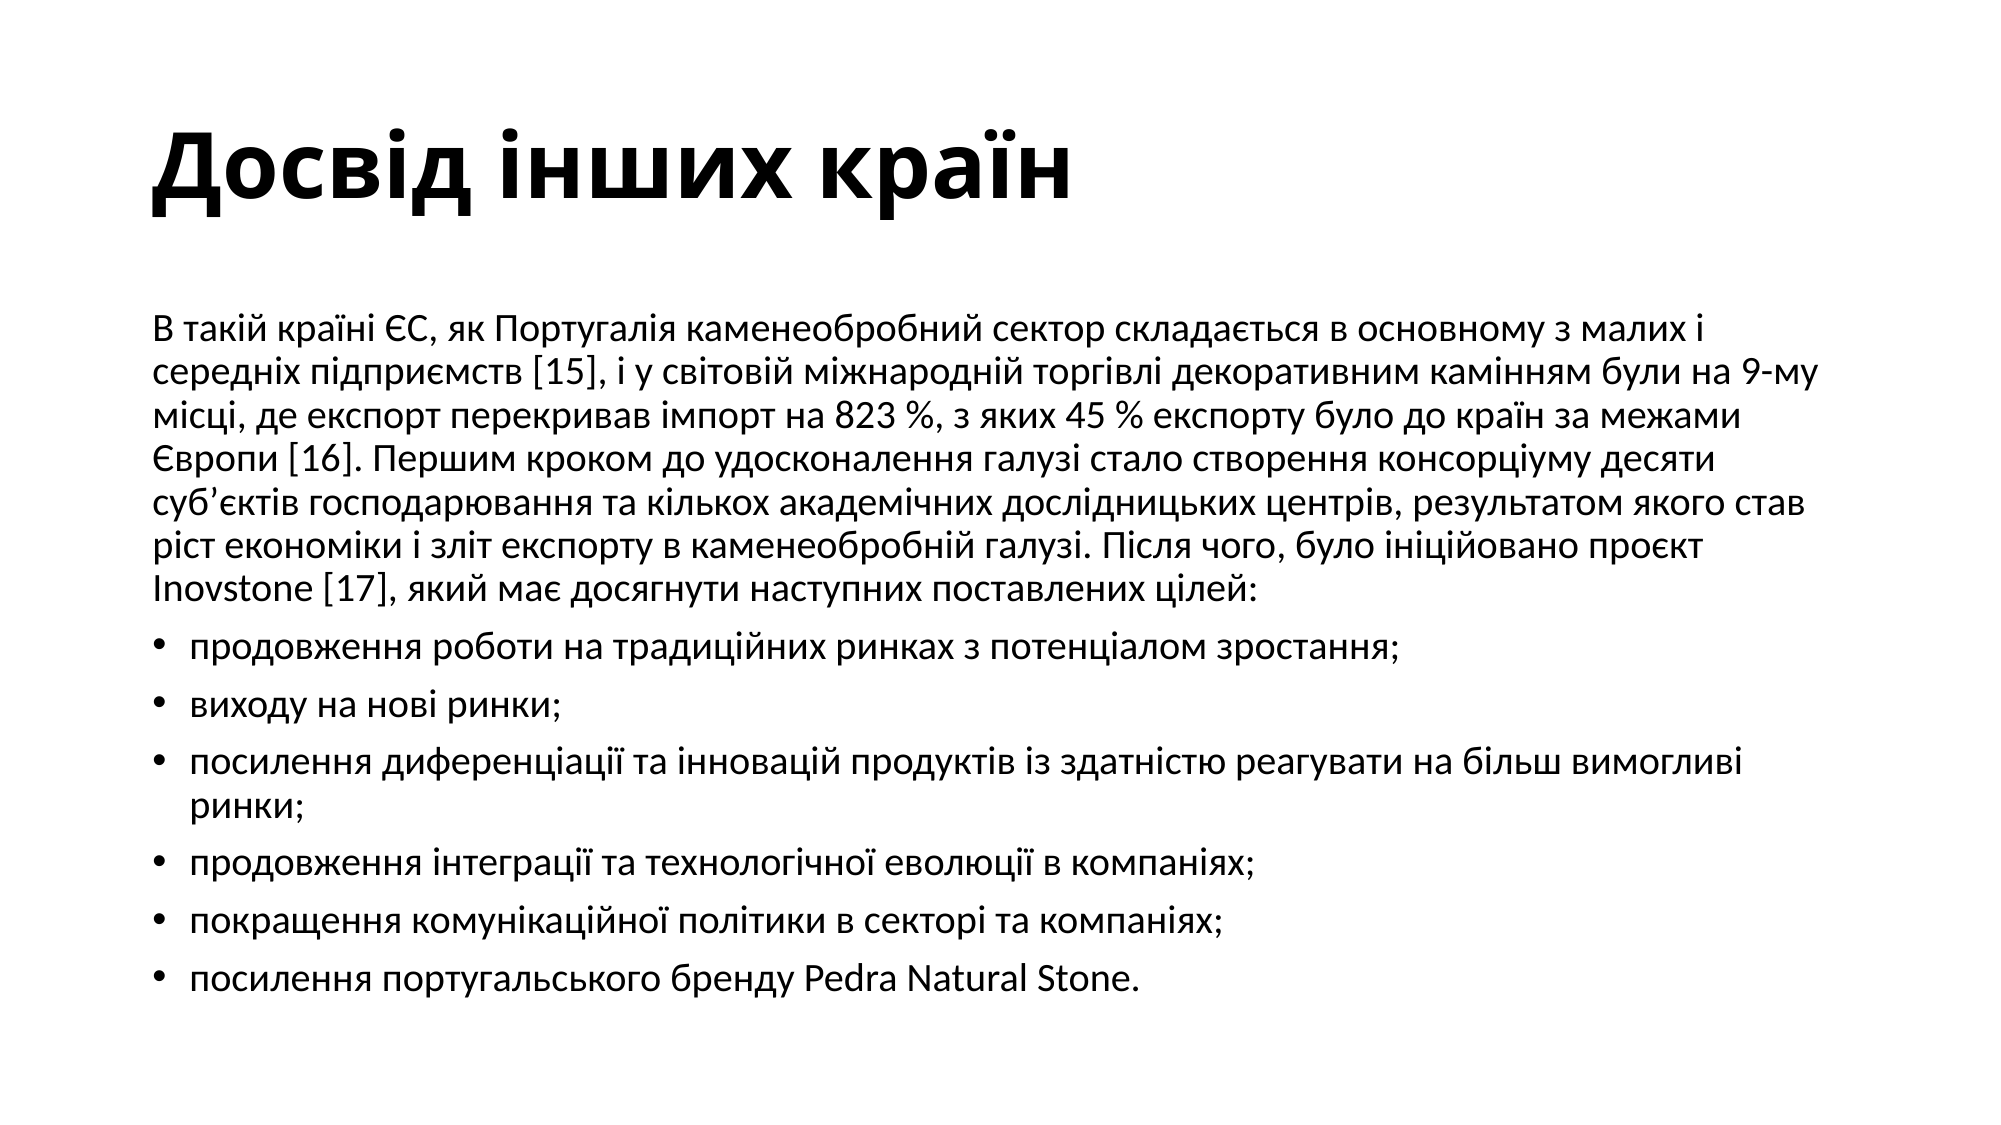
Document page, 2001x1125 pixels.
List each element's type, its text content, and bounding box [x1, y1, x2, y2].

list В такій країні ЄС, як Португалія каменеобробний сектор складається в основному з малих і середніх підприємств [15], і у світовій міжнародній торгівлі декоративним камінням були на 9-му місці, де експорт перекривав імпорт на 823 %, з яких 45 % експорту було до країн за межами Європи [16]. Першим кроком до удосконалення галузі стало створення консорціуму десяти суб’єктів господарювання та кількох академічних дослідницьких центрів, результатом якого став ріст економіки і зліт експорту в каменеобробній галузі. Після чого, було ініційовано проєкт Inovstone [17], який має досягнути наступних поставлених цілей: продовження роботи на традиційних ринках з потенціалом зростання; виходу на нові ринки; посилення диференціації та інновацій продуктів із здатністю реагувати на більш вимогливі ринки; продовження інтеграції та технологічної еволюції в компаніях; покращення комунікаційної політики в секторі та компаніях; посилення португальського бренду Pedra Natural Stone. [137, 299, 1863, 1014]
title Досвід інших країн [137, 59, 1863, 278]
